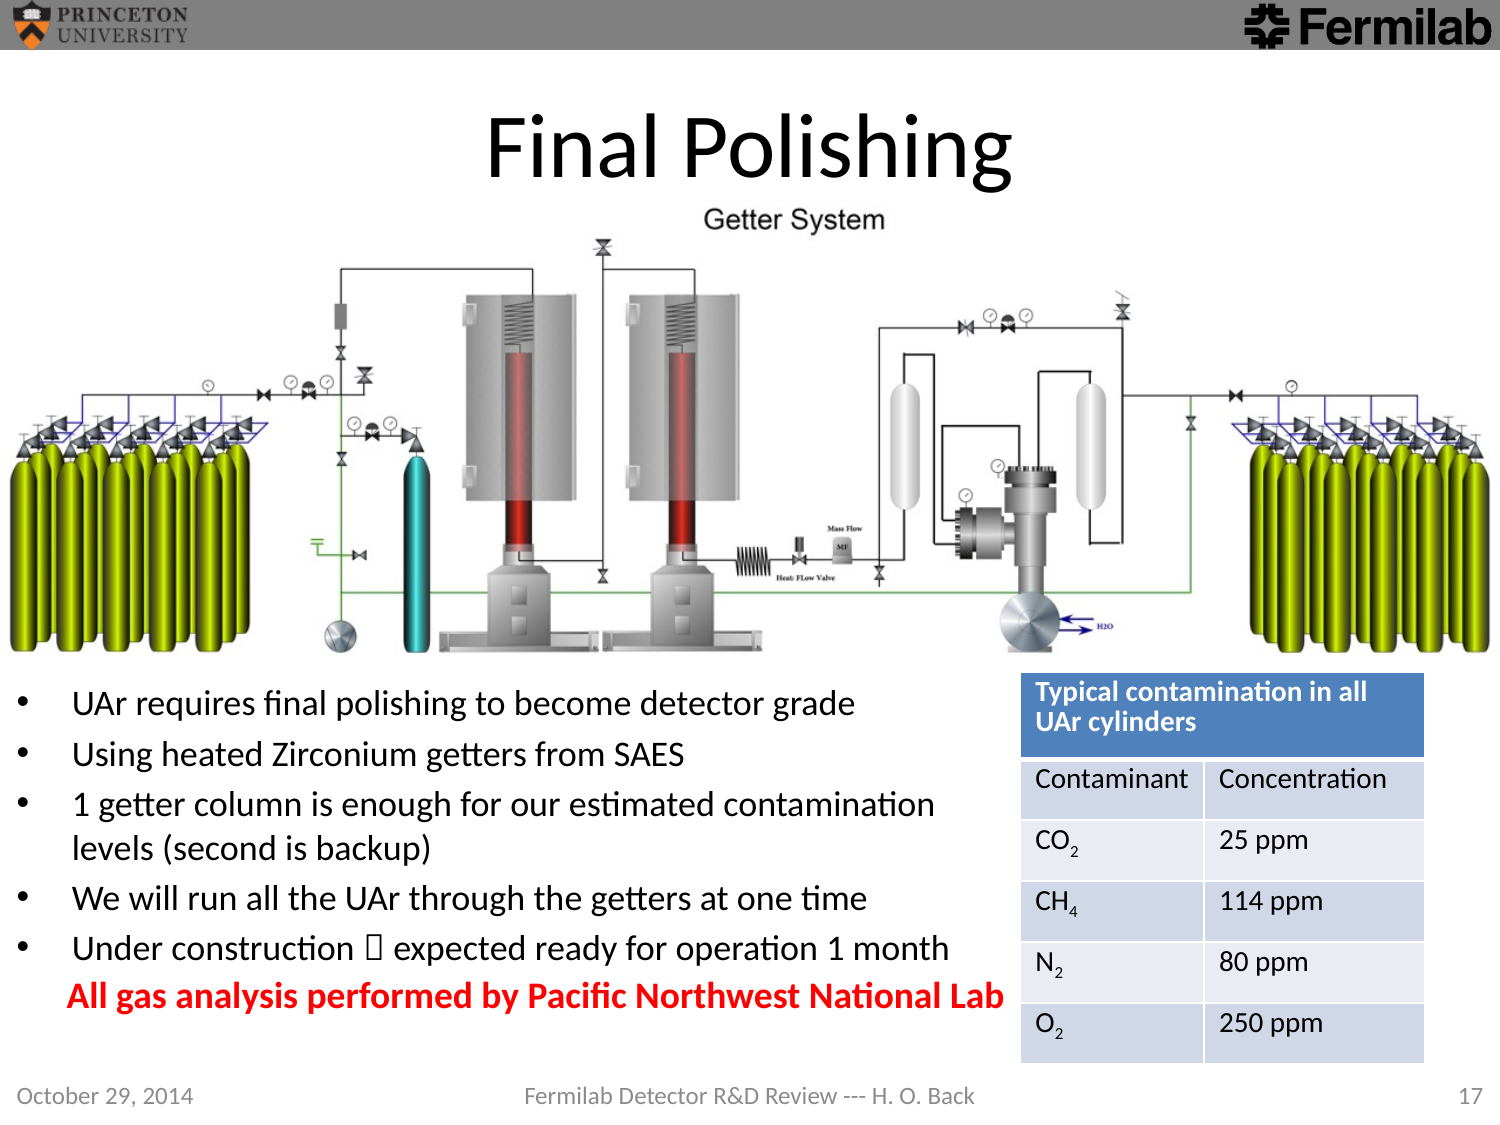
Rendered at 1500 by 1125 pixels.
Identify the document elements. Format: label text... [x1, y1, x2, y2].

list UAr requires final polishing to become detector grade Using heated Zirconium getters from SAES 1 getter column is enough for our estimated contamination levels (second is backup) We will run all the UAr through the getters at one time Under construction  expected ready for operation 1 month [1, 716, 1020, 963]
table_cell CH4 [1021, 882, 1203, 941]
picture [0, 149, 1500, 708]
table_cell N2 [1021, 943, 1203, 1002]
table_cell Contaminant [1021, 762, 1203, 819]
table_cell 25 ppm [1205, 821, 1424, 880]
table_cell 80 ppm [1205, 943, 1424, 1002]
text_box All gas analysis performed by Pacific Northwest National Lab [0, 963, 1021, 1024]
table_cell 250 ppm [1205, 1004, 1424, 1063]
table_header Typical contamination in all UAr cylinders [1021, 717, 1424, 757]
picture [1244, 3, 1492, 49]
table_cell CO2 [1021, 821, 1203, 880]
slide_number 17 [1148, 1065, 1499, 1125]
table_cell Concentration [1205, 762, 1424, 819]
table_cell 114 ppm [1205, 882, 1424, 941]
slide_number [1, 1064, 352, 1125]
title Final Polishing [75, 50, 1425, 148]
footer Fermilab Detector R&D Review --- H. O. Back [472, 1064, 1028, 1125]
table_cell O2 [1021, 1004, 1203, 1063]
